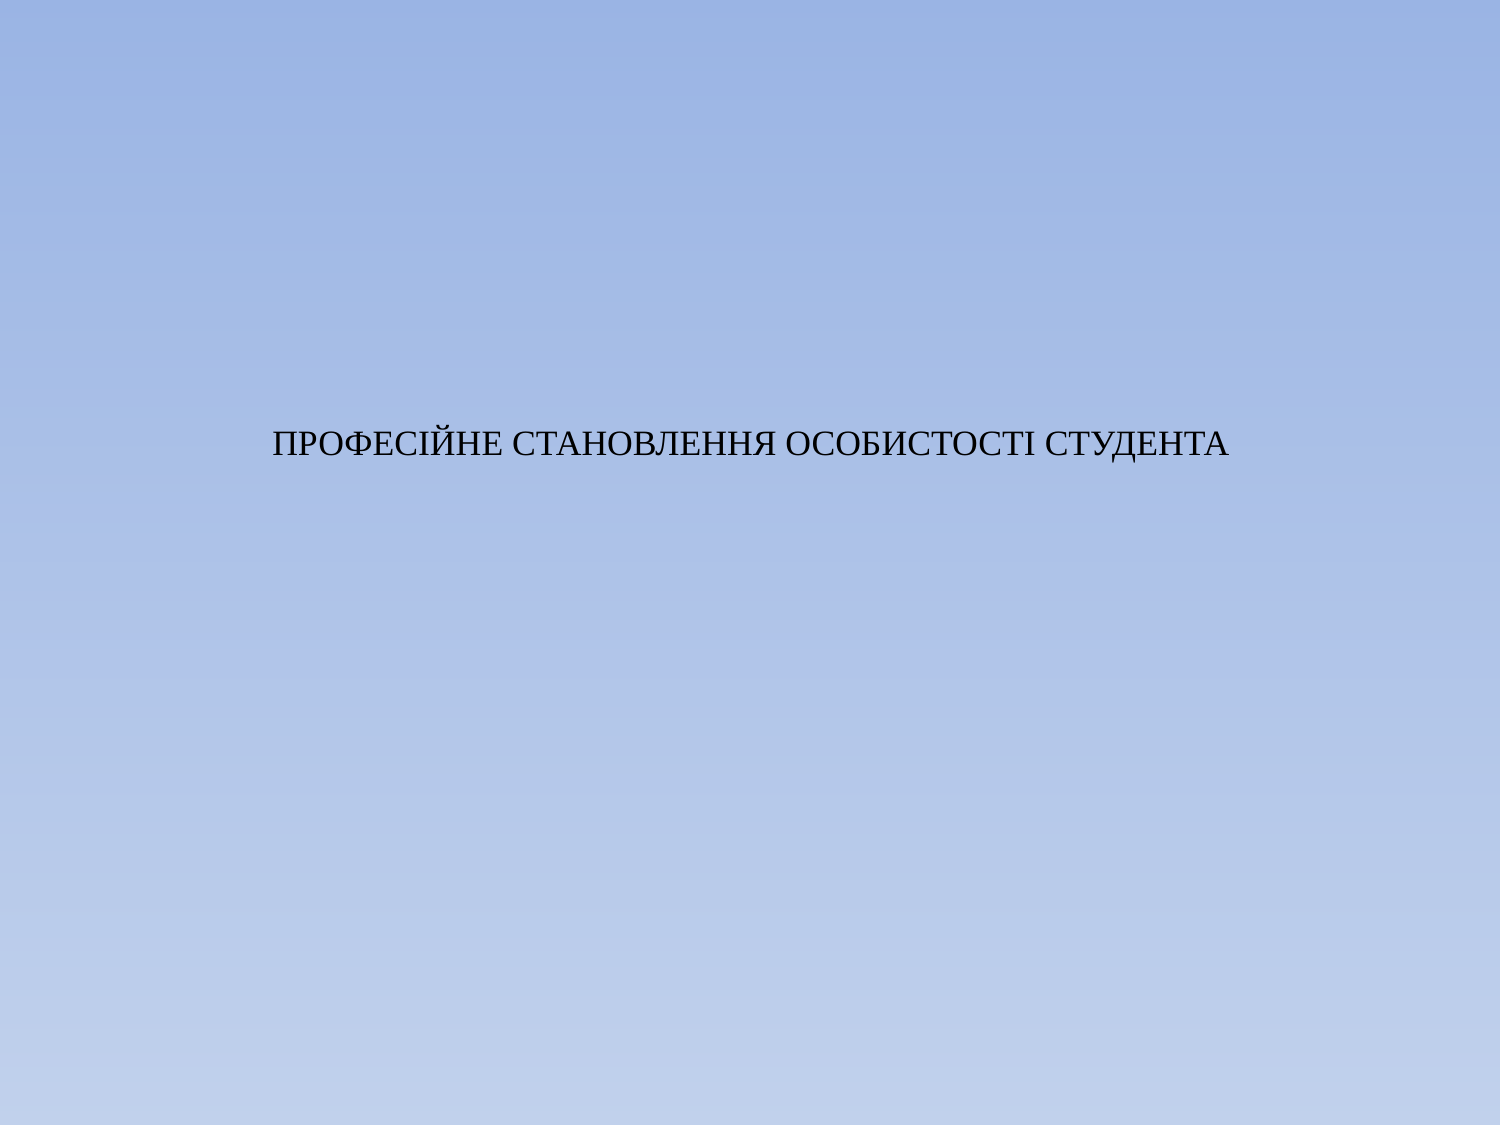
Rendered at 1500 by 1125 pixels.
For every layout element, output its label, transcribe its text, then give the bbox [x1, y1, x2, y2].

title ПРОФЕСІЙНЕ СТАНОВЛЕННЯ ОСОБИСТОСТІ СТУДЕНТА [76, 326, 1427, 514]
